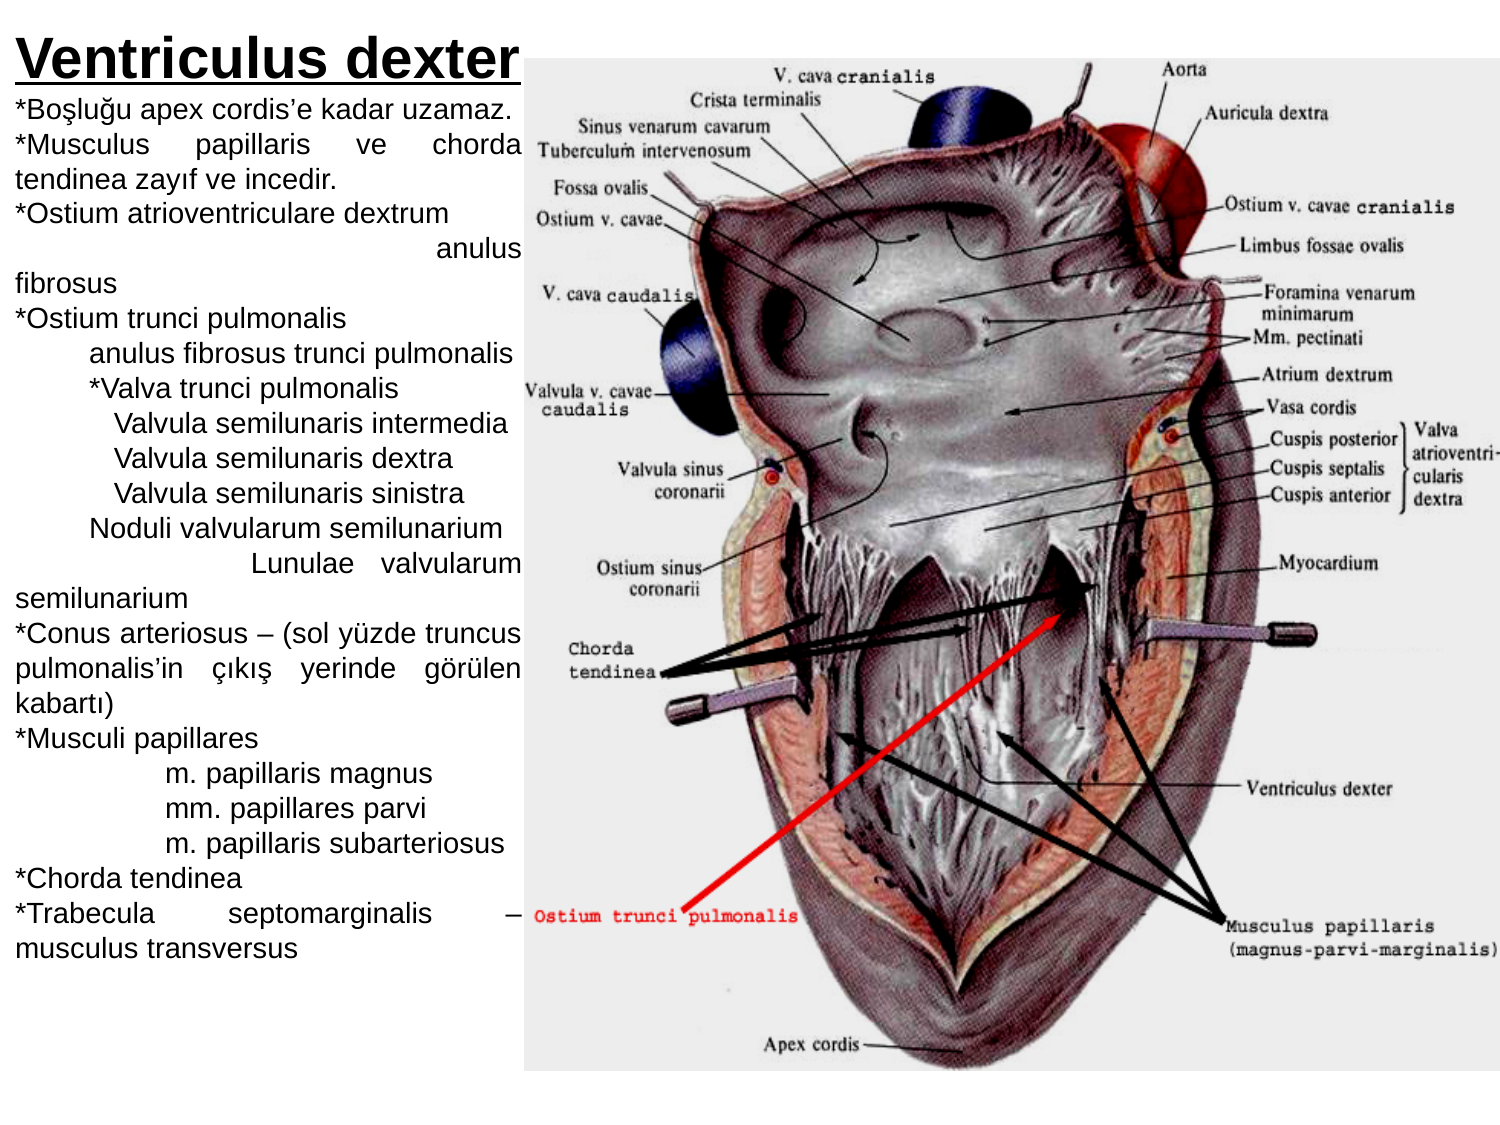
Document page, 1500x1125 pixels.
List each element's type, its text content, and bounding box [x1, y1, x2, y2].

picture [523, 58, 1500, 1071]
text_box Ventriculus dexter *Boşluğu apex cordis’e kadar uzamaz. *Musculus papillaris ve chorda tendinea zayıf ve incedir. *Ostium atrioventriculare dextrum anulus fibrosus *Ostium trunci pulmonalis anulus fibrosus trunci pulmonalis *Valva trunci pulmonalis Valvula semilunaris intermedia Valvula semilunaris dextra Valvula semilunaris sinistra Noduli valvularum semilunarium Lunulae valvularum semilunarium *Conus arteriosus – (sol yüzde truncus pulmonalis’in çıkış yerinde görülen kabartı) *Musculi papillares m. papillaris magnus mm. papillares parvi m. papillaris subarteriosus *Chorda tendinea *Trabecula septomarginalis – musculus transversus [0, 12, 538, 1004]
